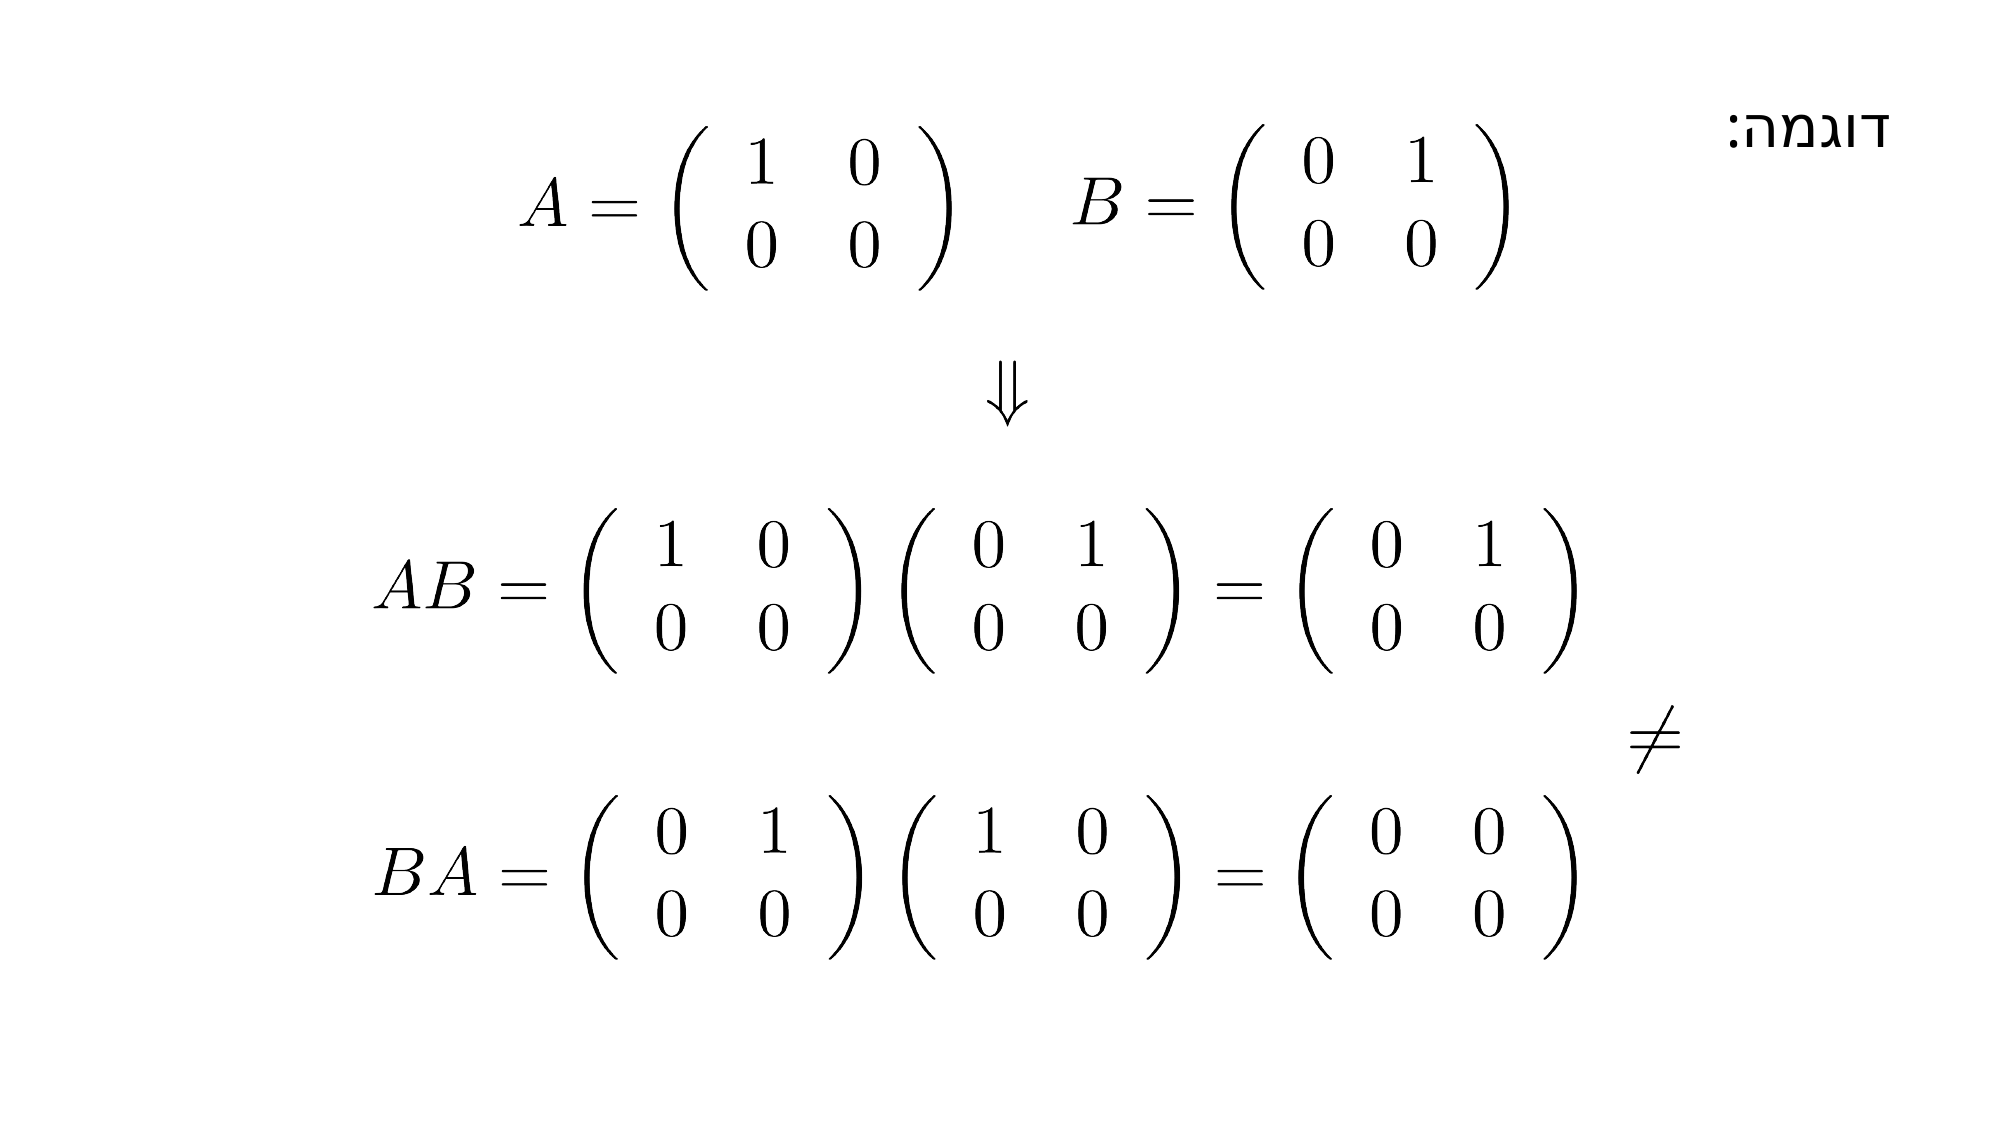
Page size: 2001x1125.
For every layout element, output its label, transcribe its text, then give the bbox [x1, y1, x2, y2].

picture [374, 795, 1263, 960]
picture [987, 360, 1028, 427]
picture [1298, 795, 1577, 960]
text_box דוגמה: [1511, 81, 1906, 167]
picture [1630, 705, 1680, 774]
picture [373, 508, 1577, 674]
picture [1072, 124, 1509, 290]
picture [519, 126, 952, 291]
